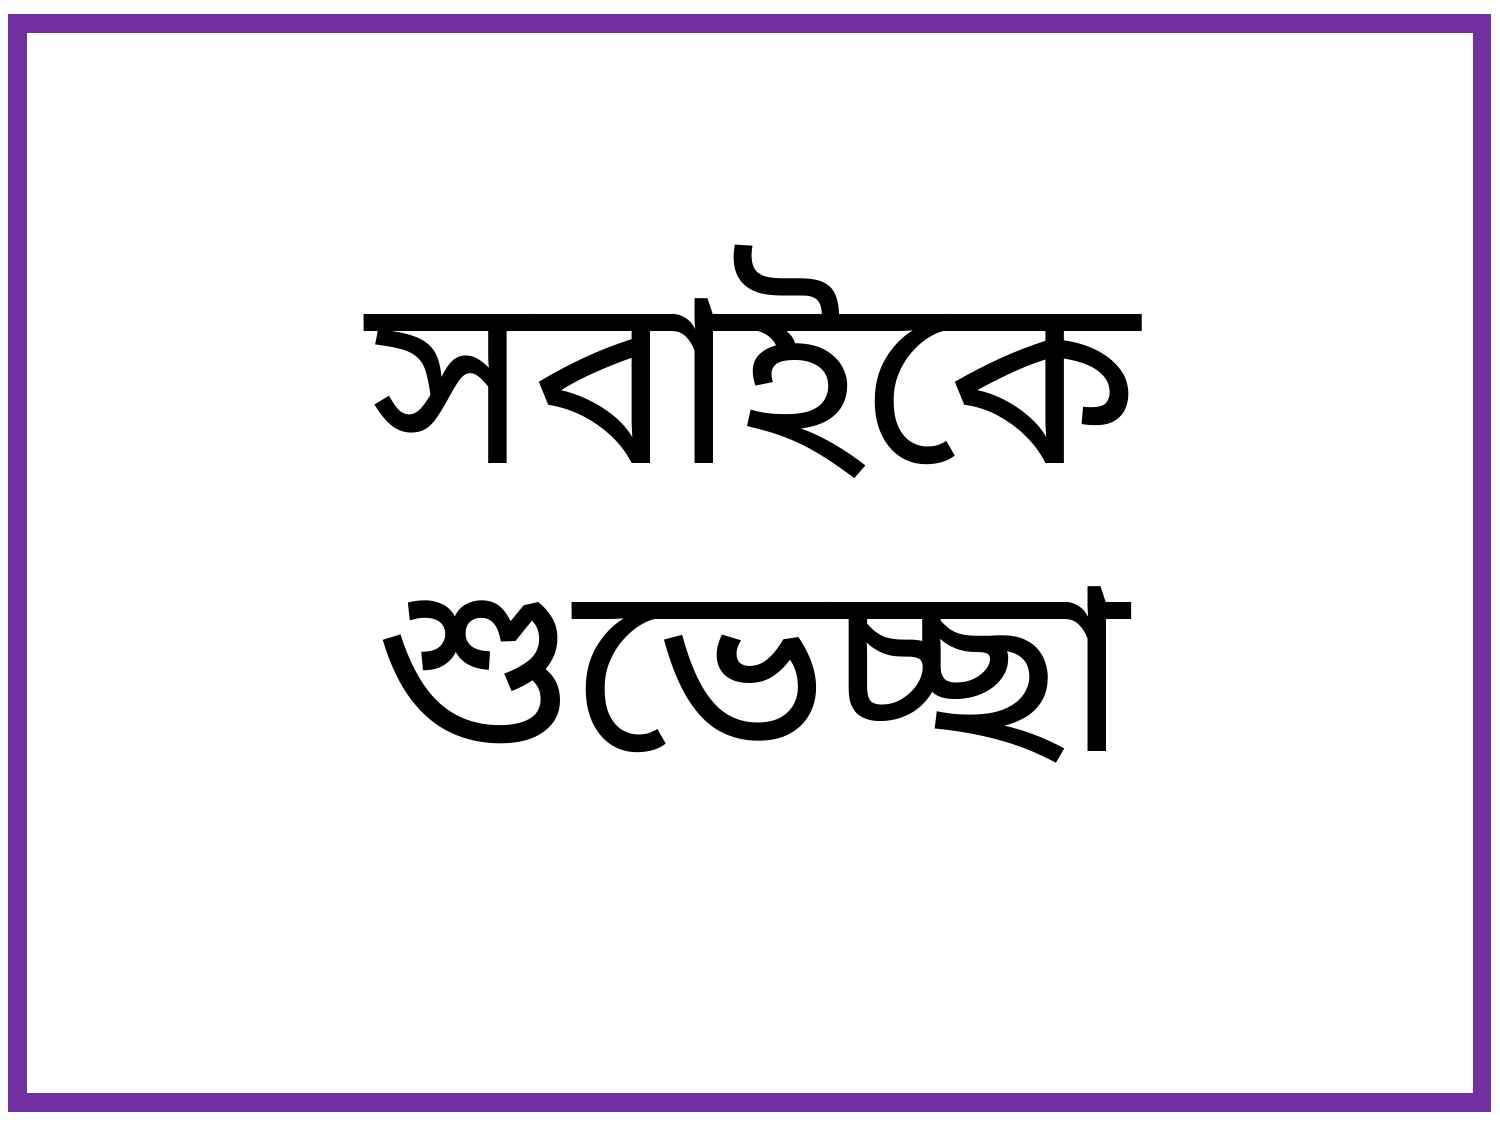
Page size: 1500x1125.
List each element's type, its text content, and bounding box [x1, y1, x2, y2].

text_box সবাইকে শুভেচ্ছা [48, 348, 1458, 675]
